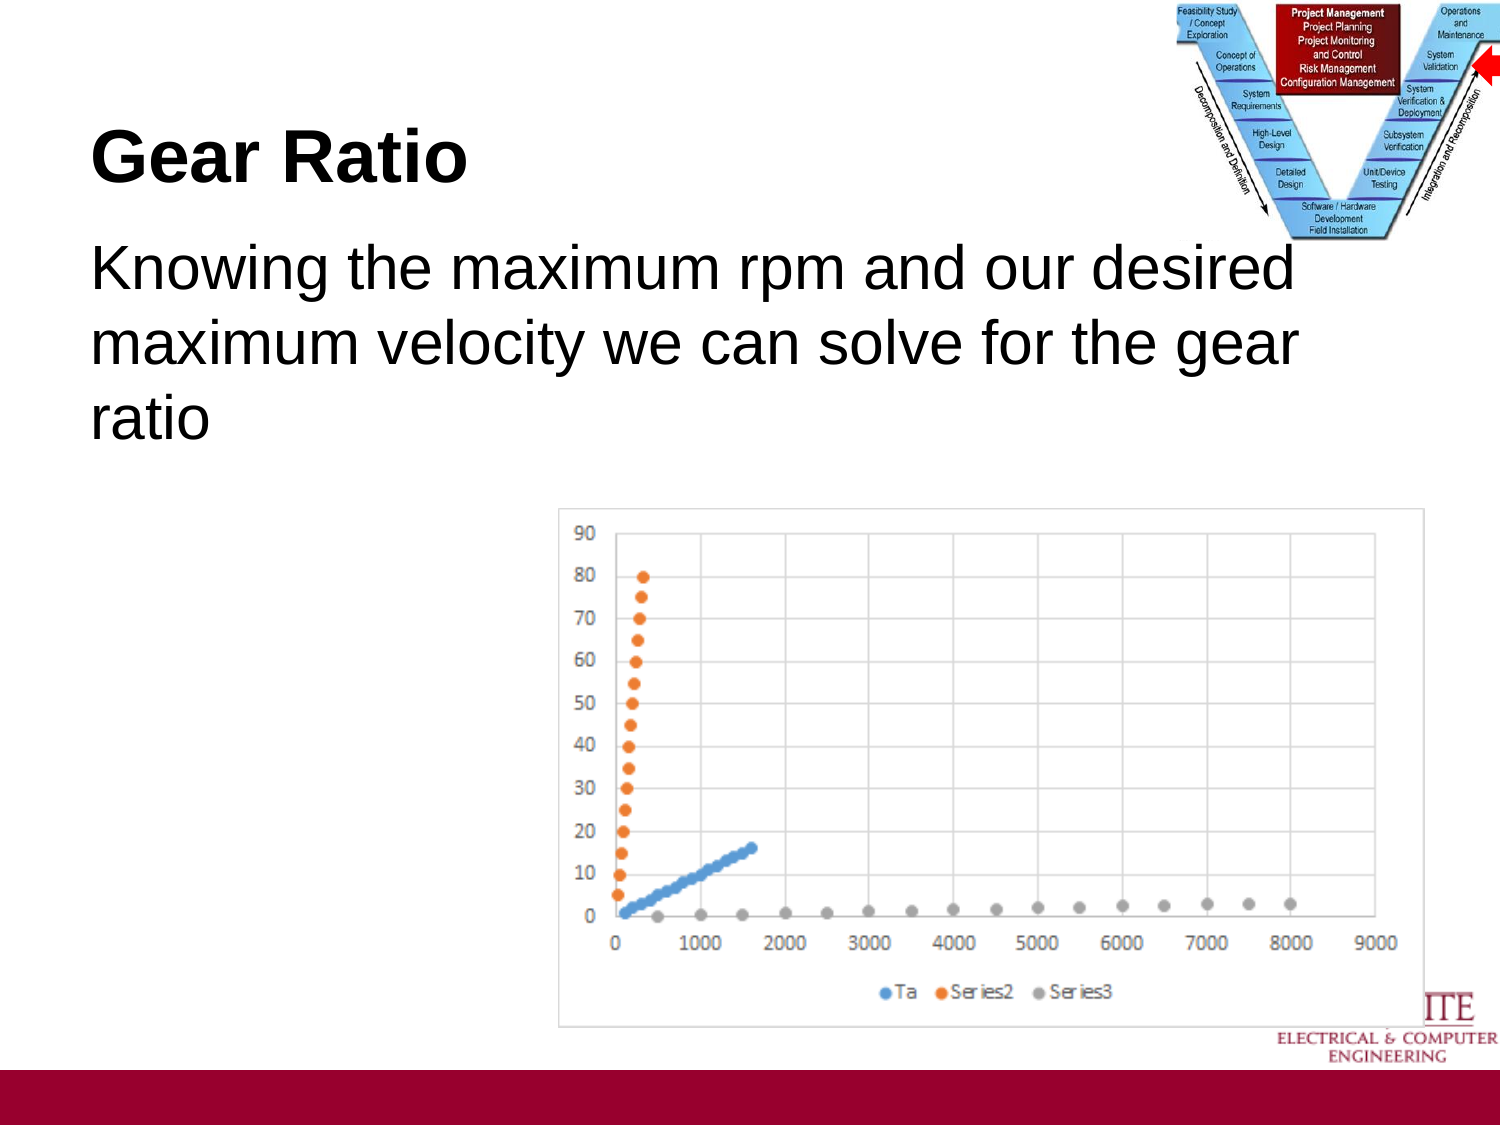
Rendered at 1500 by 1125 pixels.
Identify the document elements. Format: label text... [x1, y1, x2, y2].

list Knowing the maximum rpm and our desired maximum velocity we can solve for the gear ratio [75, 212, 1426, 1028]
picture [558, 508, 1500, 1065]
picture [1176, 0, 1500, 241]
title Gear Ratio [75, 45, 1171, 212]
